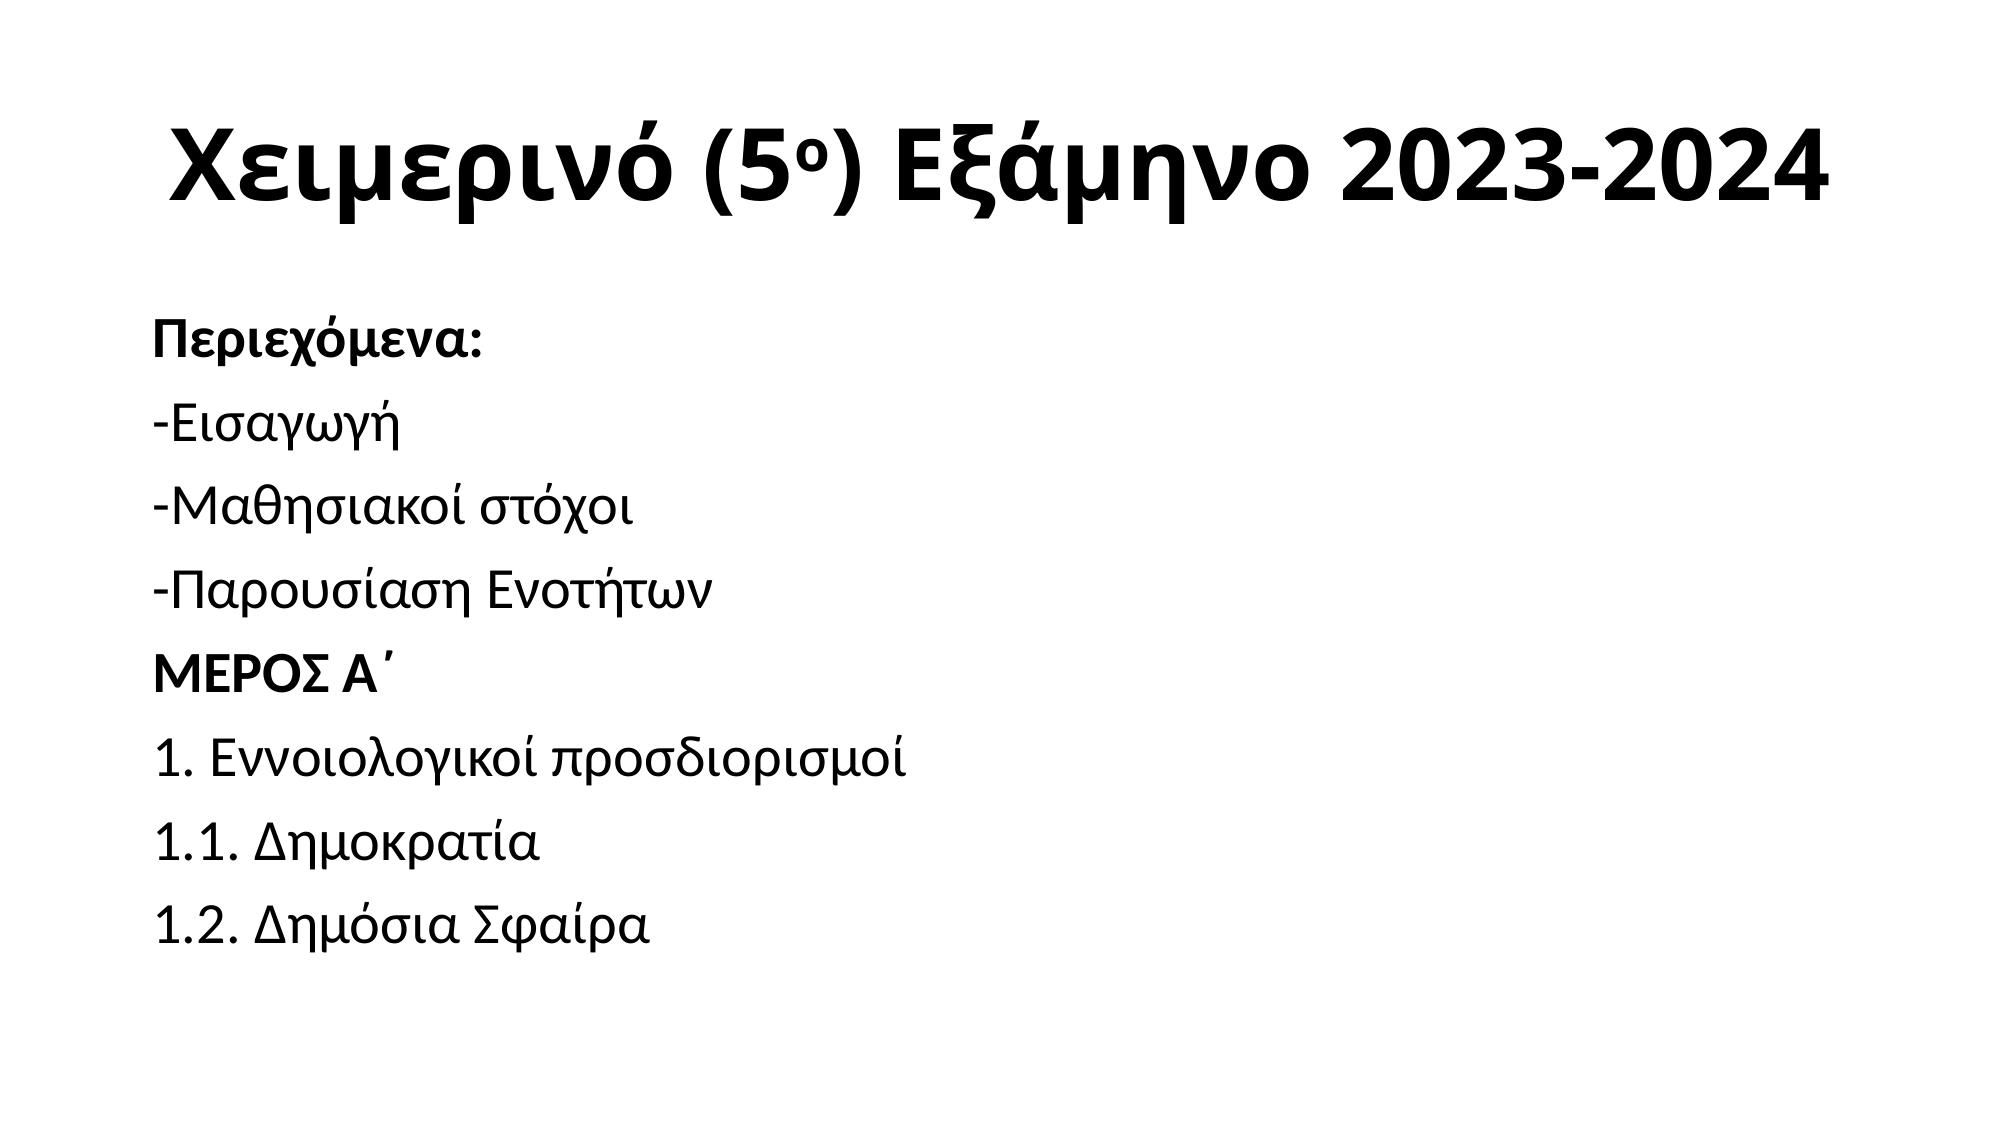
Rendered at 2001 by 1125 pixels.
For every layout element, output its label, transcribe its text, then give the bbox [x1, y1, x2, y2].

list Περιεχόμενα: -Εισαγωγή -Μαθησιακοί στόχοι -Παρουσίαση Ενοτήτων ΜΕΡΟΣ Α΄ 1. Εννοιολογικοί προσδιορισμοί 1.1. Δημοκρατία 1.2. Δημόσια Σφαίρα [137, 299, 1863, 1014]
title Χειμερινό (5ο) Εξάμηνο 2023-2024 [137, 59, 1863, 278]
